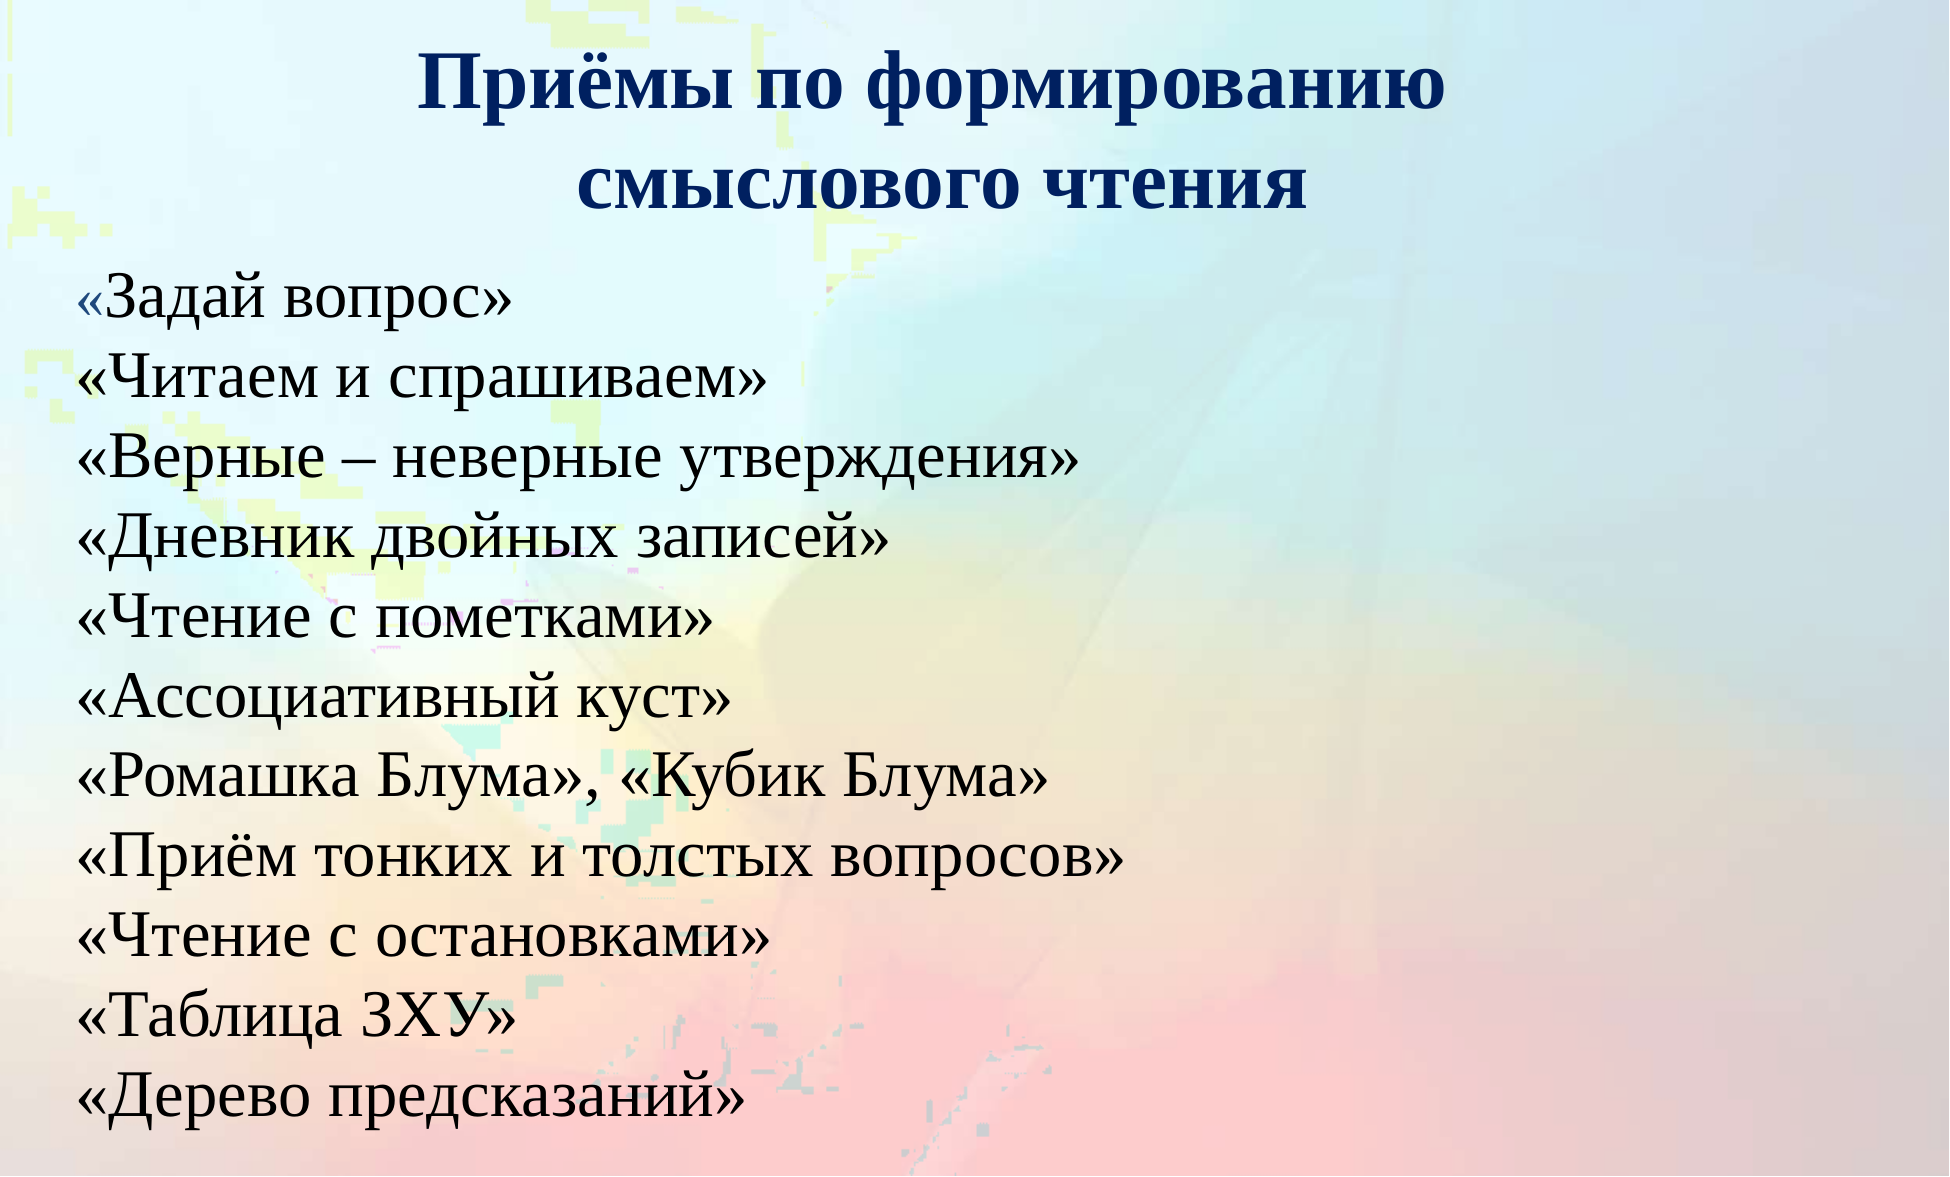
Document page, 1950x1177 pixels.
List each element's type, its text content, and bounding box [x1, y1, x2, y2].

picture [0, 0, 1949, 1176]
list «Задай вопрос» «Читаем и спрашиваем» «Верные – неверные утверждения» «Дневник двойных записей» «Чтение с пометками» «Ассоциативный куст» «Ромашка Блума», «Кубик Блума» «Приём тонких и толстых вопросов» «Чтение с остановками» «Таблица ЗХУ» «Дерево предсказаний» [75, 250, 1816, 1176]
title Приёмы по формированию смыслового чтения [99, 25, 1786, 228]
